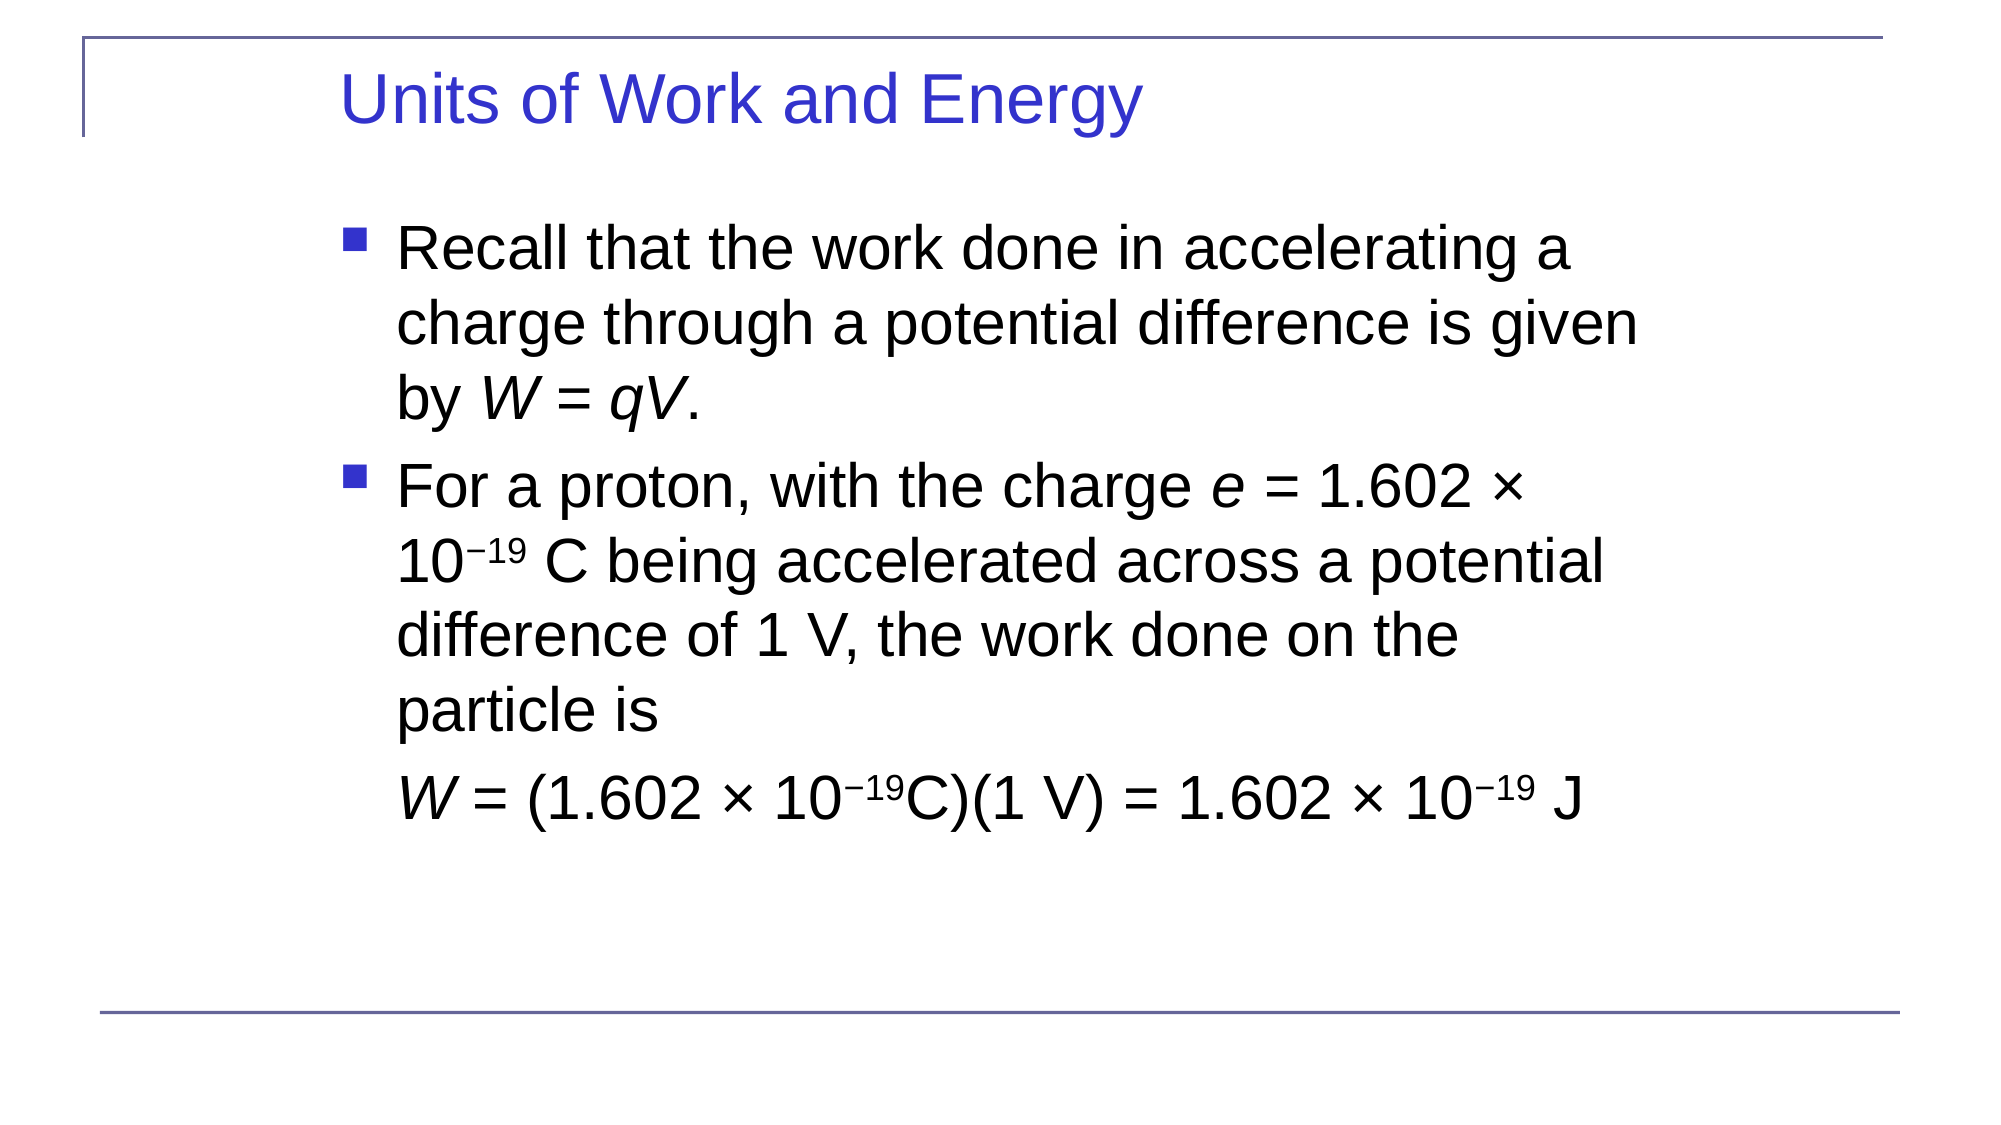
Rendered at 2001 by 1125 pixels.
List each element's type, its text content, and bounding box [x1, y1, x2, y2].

list Recall that the work done in accelerating a charge through a potential difference is given by W = qV. For a proton, with the charge e = 1.602 × 10−19 C being accelerated across a potential difference of 1 V, the work done on the particle is W = (1.602 × 10−19C)(1 V) = 1.602 × 10−19 J [324, 199, 1675, 938]
title Units of Work and Energy [324, 45, 1675, 126]
